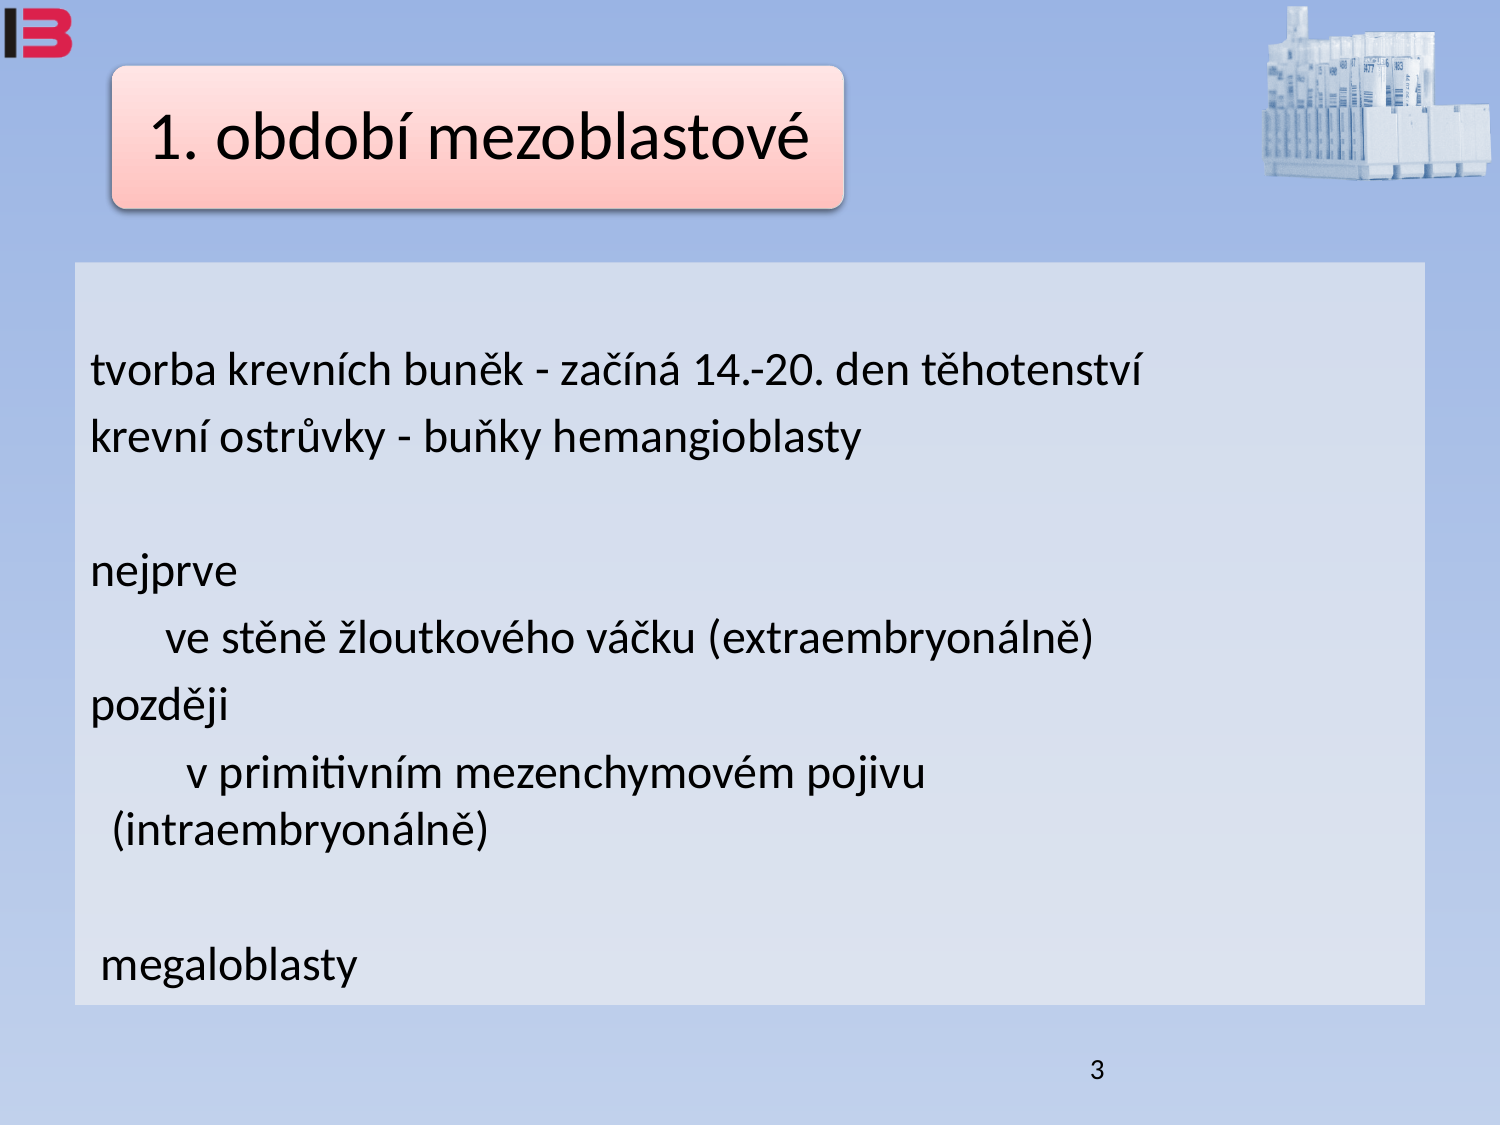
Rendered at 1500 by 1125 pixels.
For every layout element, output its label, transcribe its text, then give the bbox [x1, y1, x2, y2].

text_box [111, 66, 963, 294]
list tvorba krevních buněk - začíná 14.-20. den těhotenství krevní ostrůvky - buňky hemangioblasty nejprve ve stěně žloutkového váčku (extraembryonálně) později v primitivním mezenchymovém pojivu (intraembryonálně) megaloblasty [75, 262, 1425, 1005]
slide_number 3 [1074, 1042, 1425, 1103]
picture [4, 5, 78, 61]
